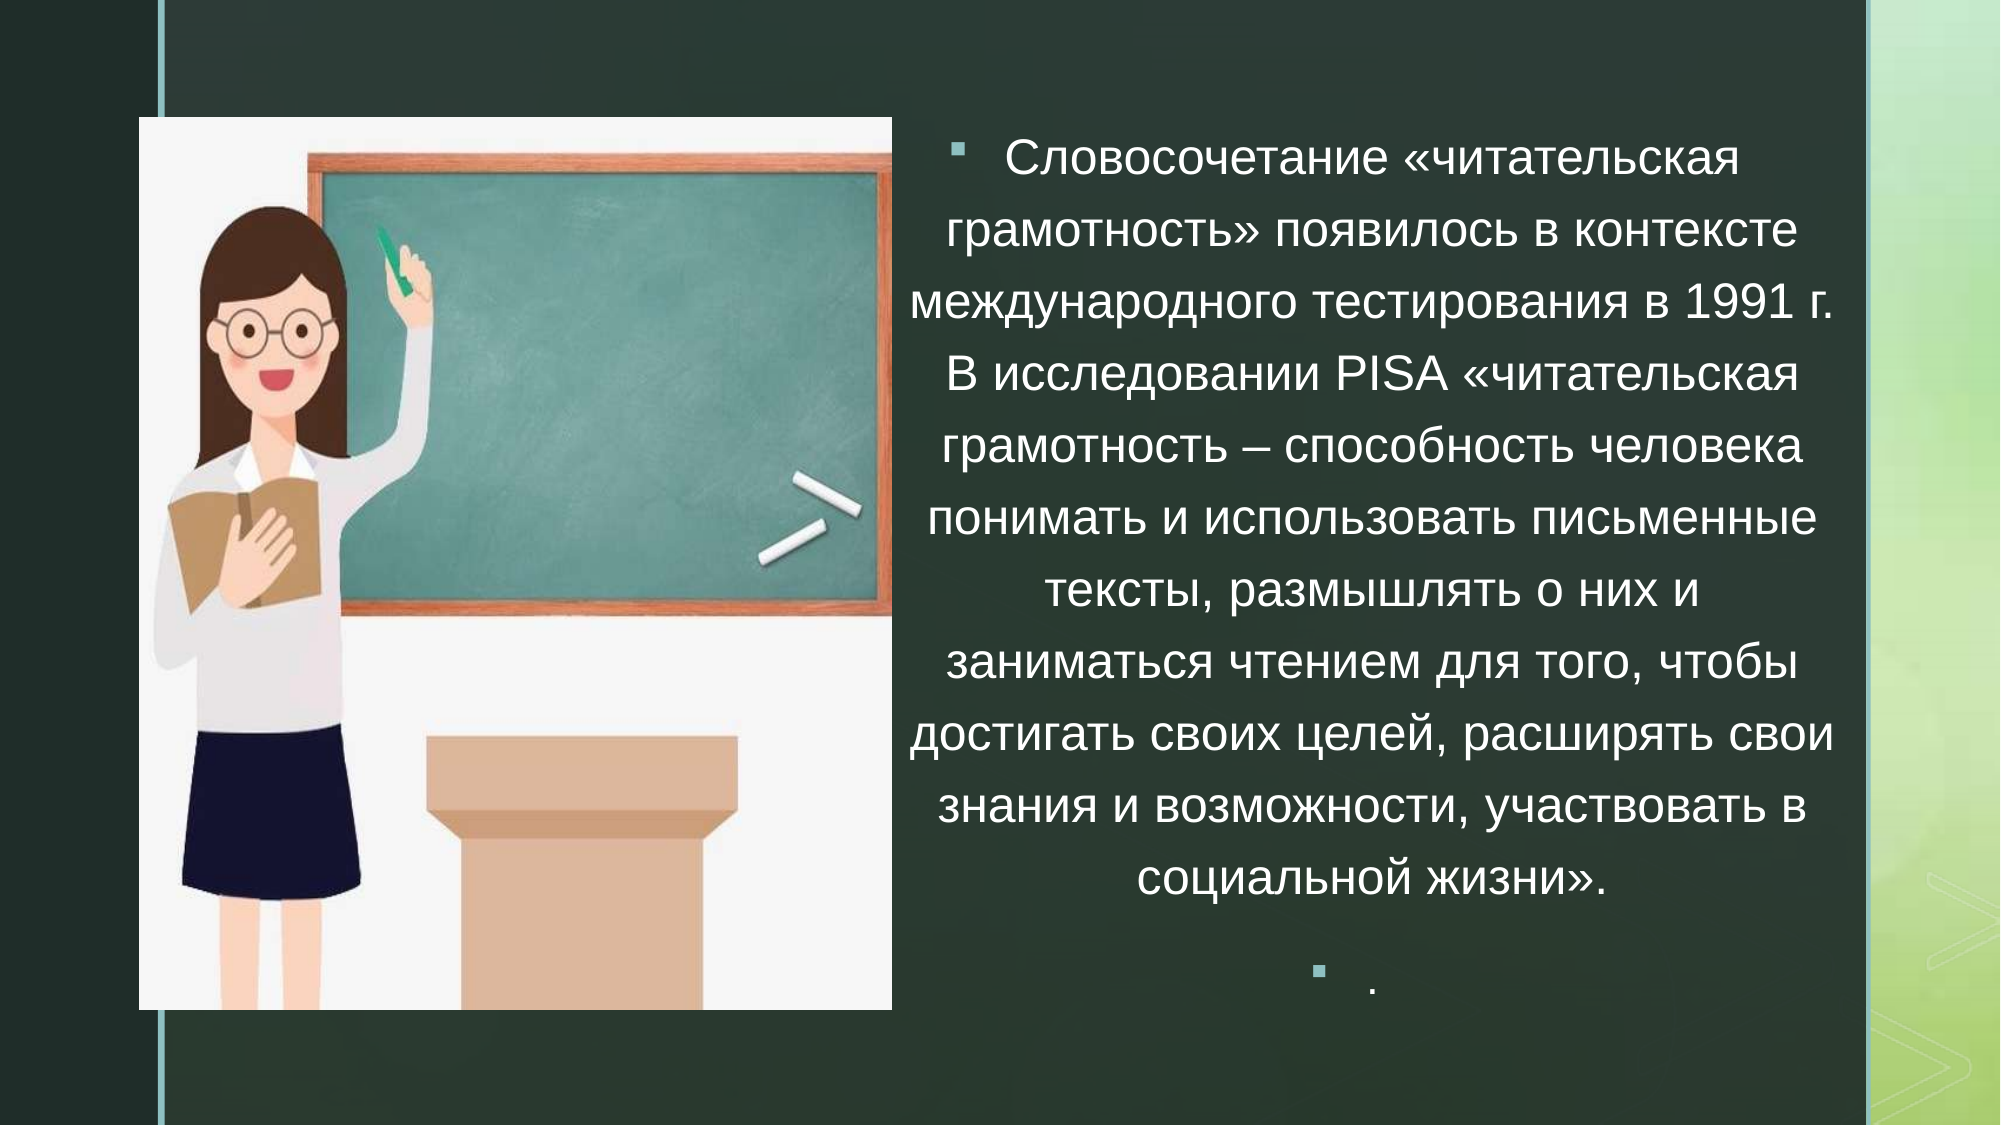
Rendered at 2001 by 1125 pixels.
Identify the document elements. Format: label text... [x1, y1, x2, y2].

picture [138, 117, 892, 1011]
list Словосочетание «читательская грамотность» появилось в контексте международного тестирования в 1991 г. В исследовании РISA «читательская грамотность – способность человека понимать и использовать письменные тексты, размышлять о них и заниматься чтением для того, чтобы достигать своих целей, расширять свои знания и возможности, участвовать в социальной жизни». . [833, 48, 1856, 1125]
picture [1871, 0, 2001, 1125]
